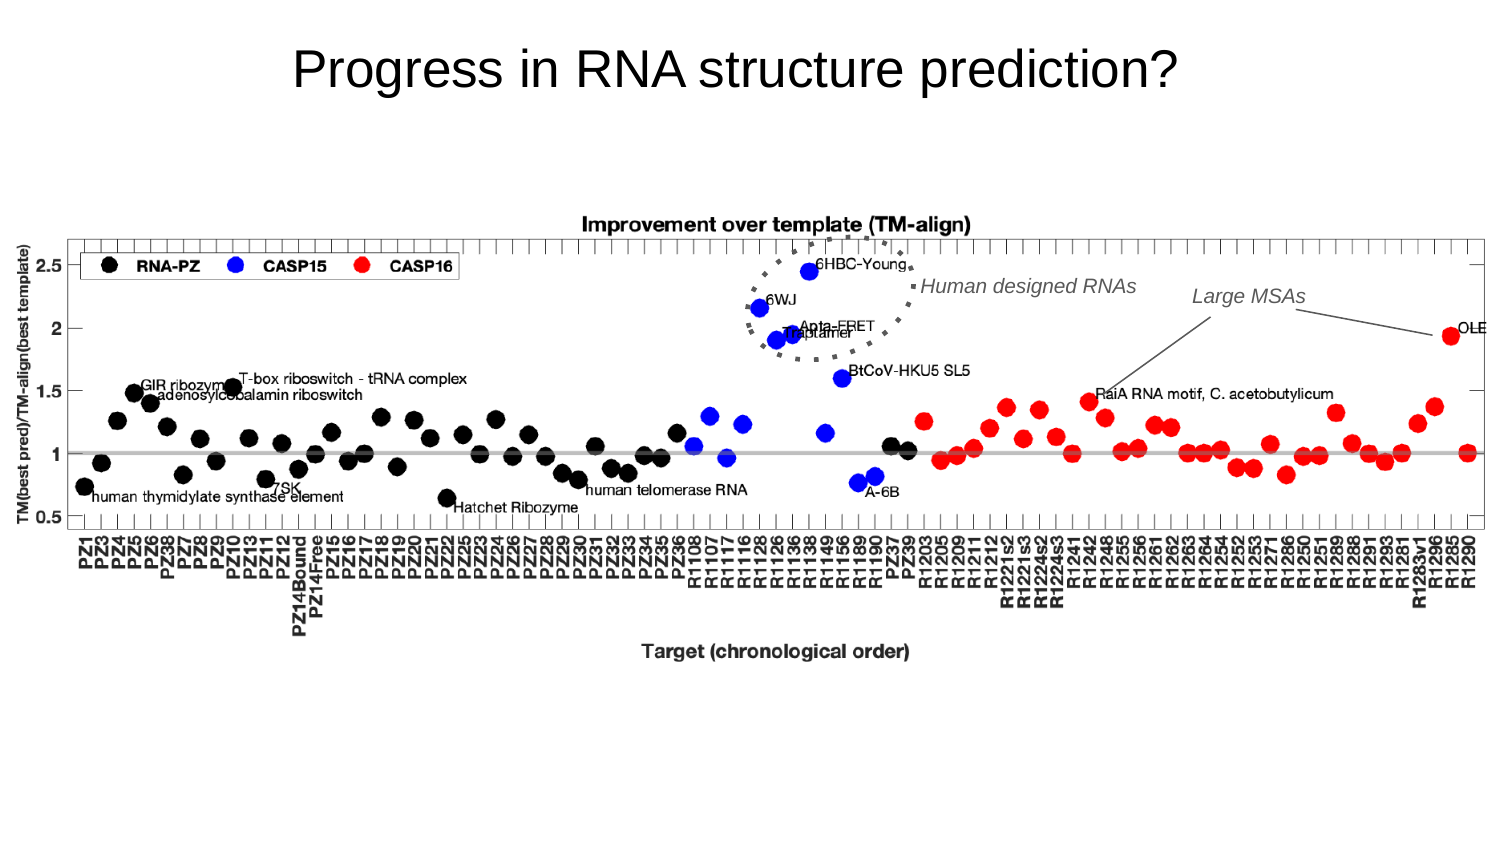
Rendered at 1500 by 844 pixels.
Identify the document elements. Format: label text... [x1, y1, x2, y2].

title Progress in RNA structure prediction? [0, 19, 1486, 114]
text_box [1295, 309, 1433, 336]
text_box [1102, 316, 1211, 395]
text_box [0, 205, 1500, 662]
